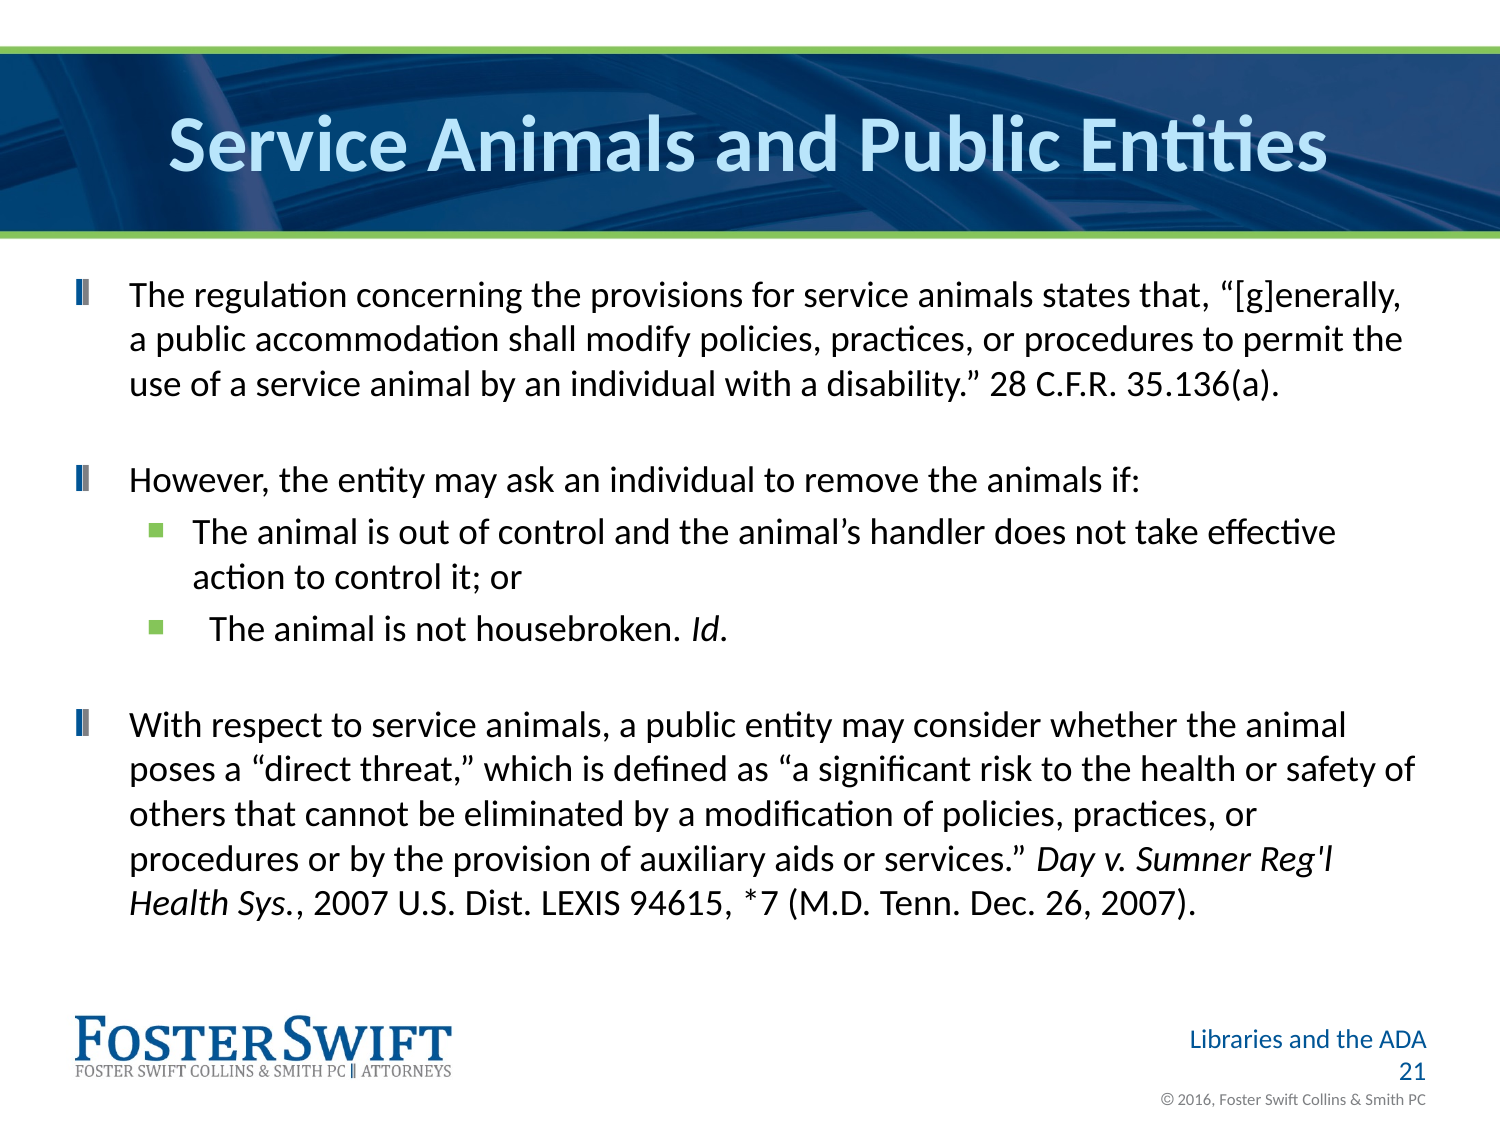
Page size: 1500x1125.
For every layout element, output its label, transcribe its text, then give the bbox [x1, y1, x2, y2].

title Service Animals and Public Entities [75, 45, 1425, 233]
list The regulation concerning the provisions for service animals states that, “[g]enerally, a public accommodation shall modify policies, practices, or procedures to permit the use of a service animal by an individual with a disability.” 28 C.F.R. 35.136(a). However, the entity may ask an individual to remove the animals if: The animal is out of control and the animal’s handler does not take effective action to control it; or The animal is not housebroken. Id. With respect to service animals, a public entity may consider whether the animal poses a “direct threat,” which is defined as “a significant risk to the health or safety of others that cannot be eliminated by a modification of policies, practices, or procedures or by the provision of auxiliary aids or services.” Day v. Sumner Reg'l Health Sys., 2007 U.S. Dist. LEXIS 94615, *7 (M.D. Tenn. Dec. 26, 2007). [75, 262, 1425, 975]
picture [0, 0, 1500, 1125]
